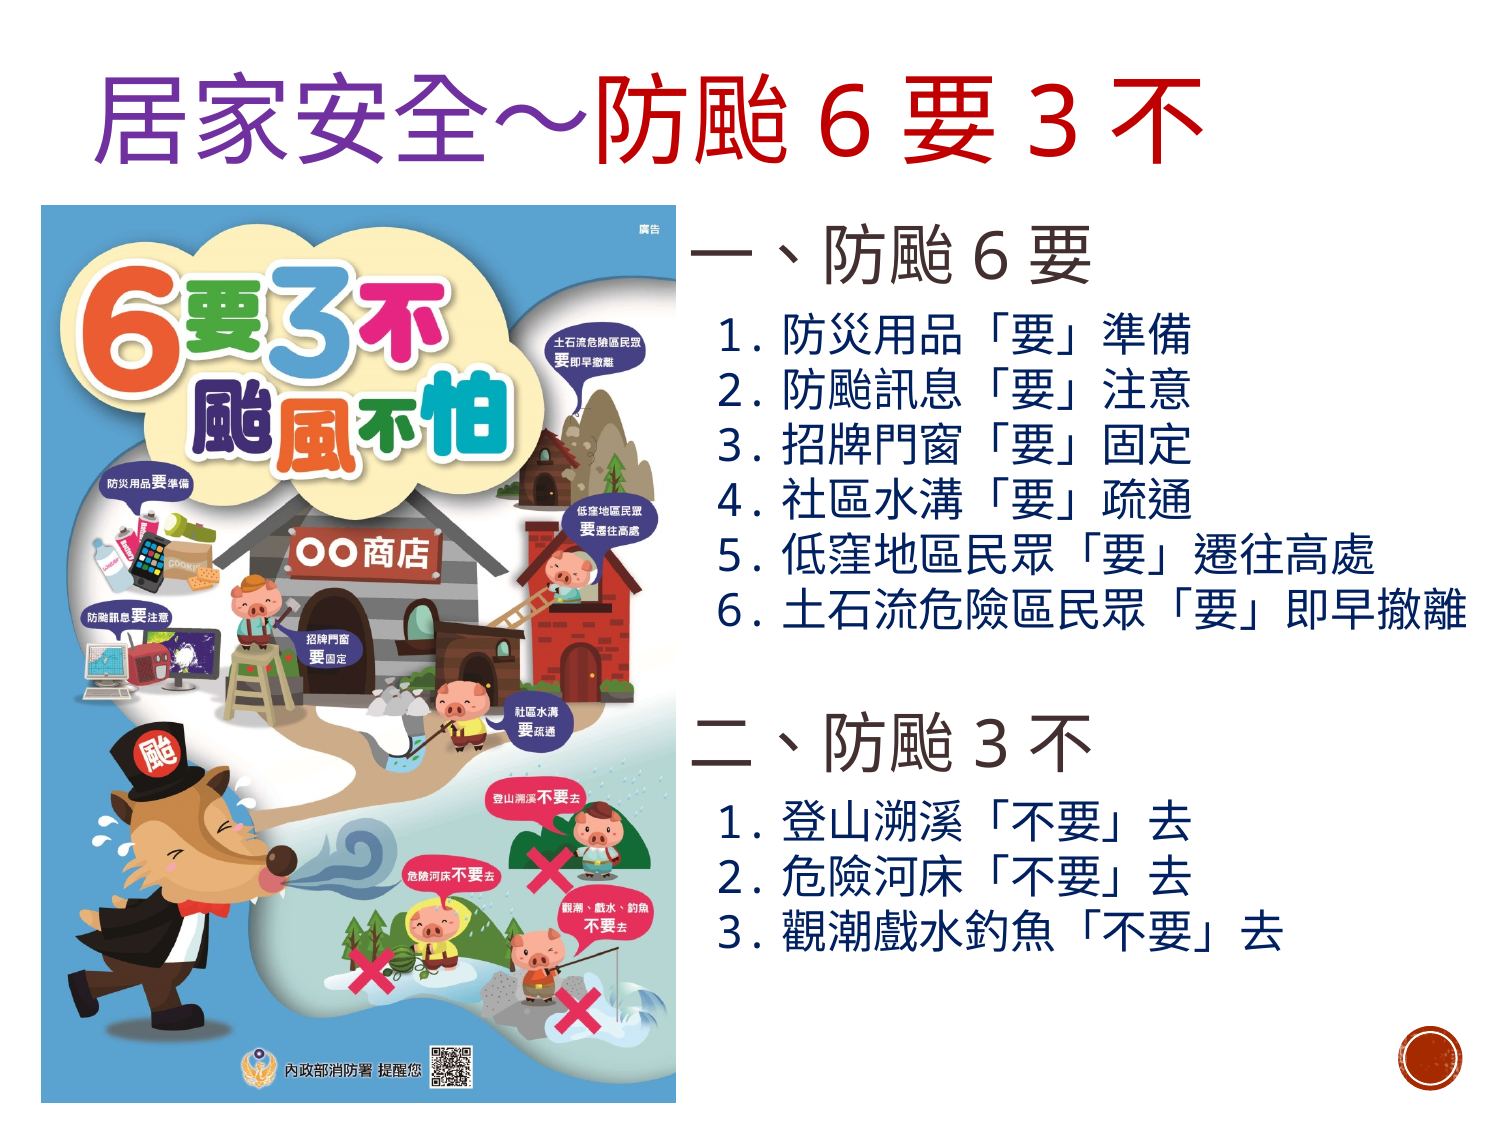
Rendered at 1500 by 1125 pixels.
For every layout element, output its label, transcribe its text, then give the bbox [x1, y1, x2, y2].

text_box 一、防颱6要 1.防災用品「要」準備 2.防颱訊息「要」注意 3.招牌門窗「要」固定 4.社區水溝「要」疏通 5.低窪地區民眾「要」遷往高處 6.土石流危險區民眾「要」即早撤離 二、防颱3不 1.登山溯溪「不要」去 2.危險河床「不要」去 3.觀潮戲水釣魚「不要」去 [677, 206, 1483, 966]
title 居家安全～防颱6要3不 [76, 42, 1388, 206]
picture [41, 205, 676, 1103]
